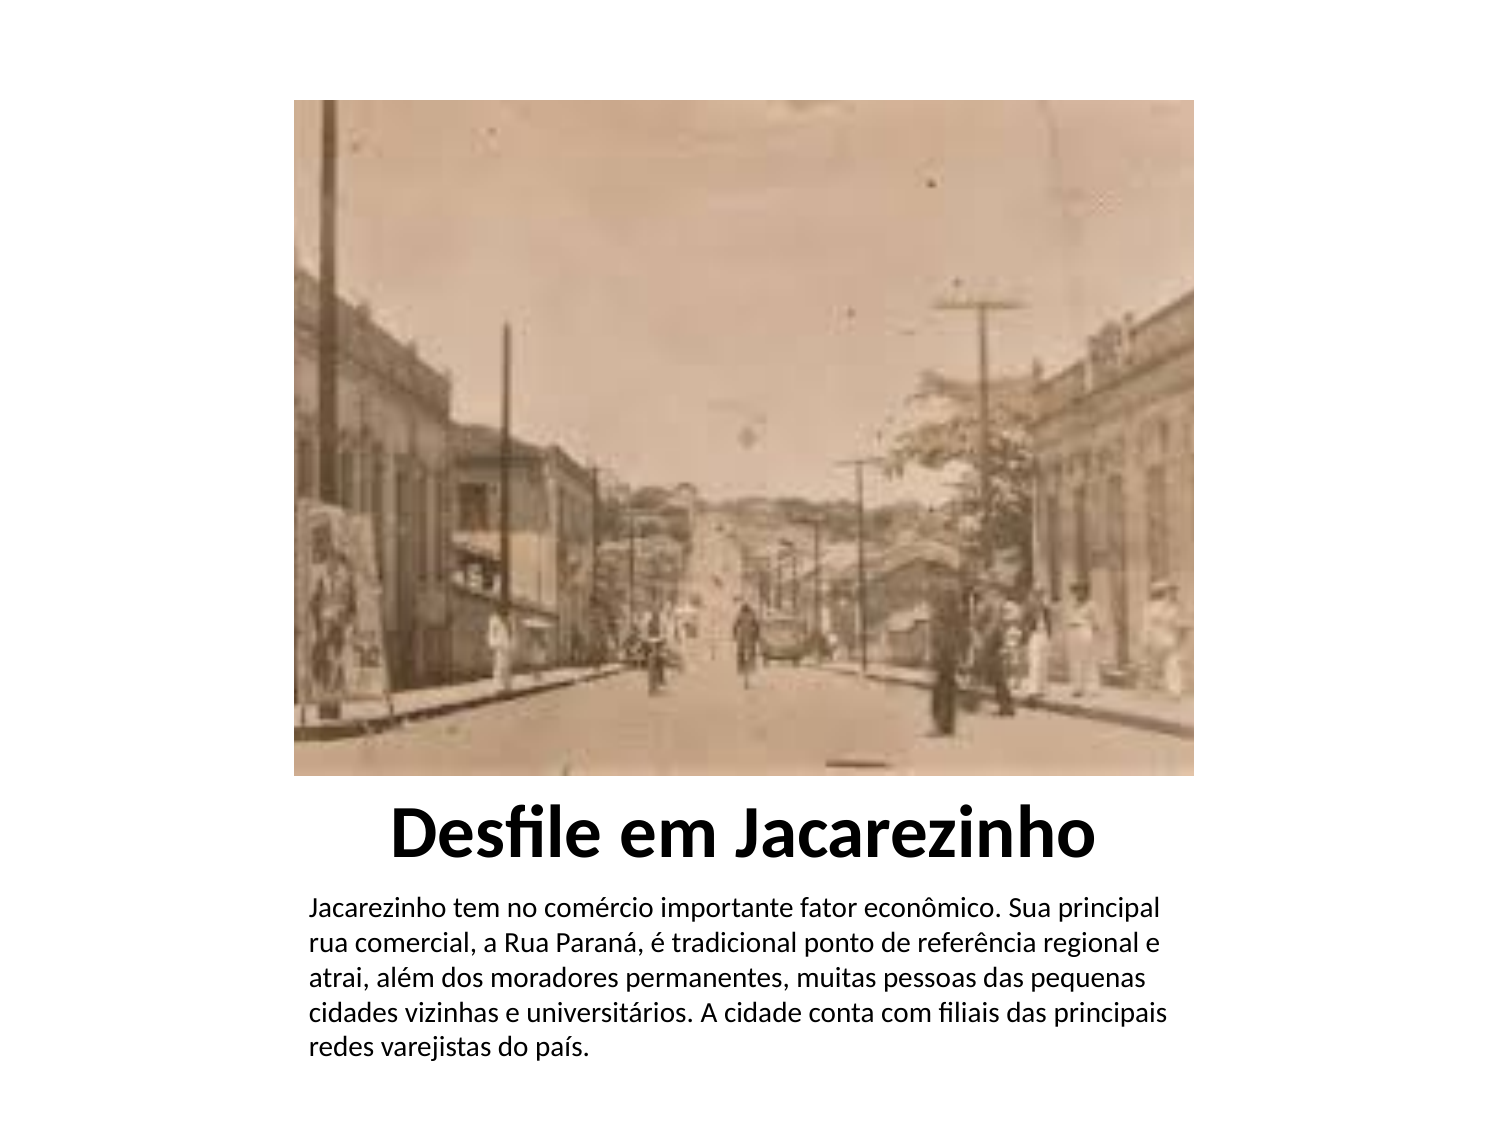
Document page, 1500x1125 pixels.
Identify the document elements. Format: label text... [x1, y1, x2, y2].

list Jacarezinho tem no comércio importante fator econômico. Sua principal rua comercial, a Rua Paraná, é tradicional ponto de referência regional e atrai, além dos moradores permanentes, muitas pessoas das pequenas cidades vizinhas e universitários. A cidade conta com filiais das principais redes varejistas do país. [294, 880, 1194, 1013]
title Desfile em Jacarezinho [294, 787, 1194, 880]
picture [293, 100, 1195, 776]
